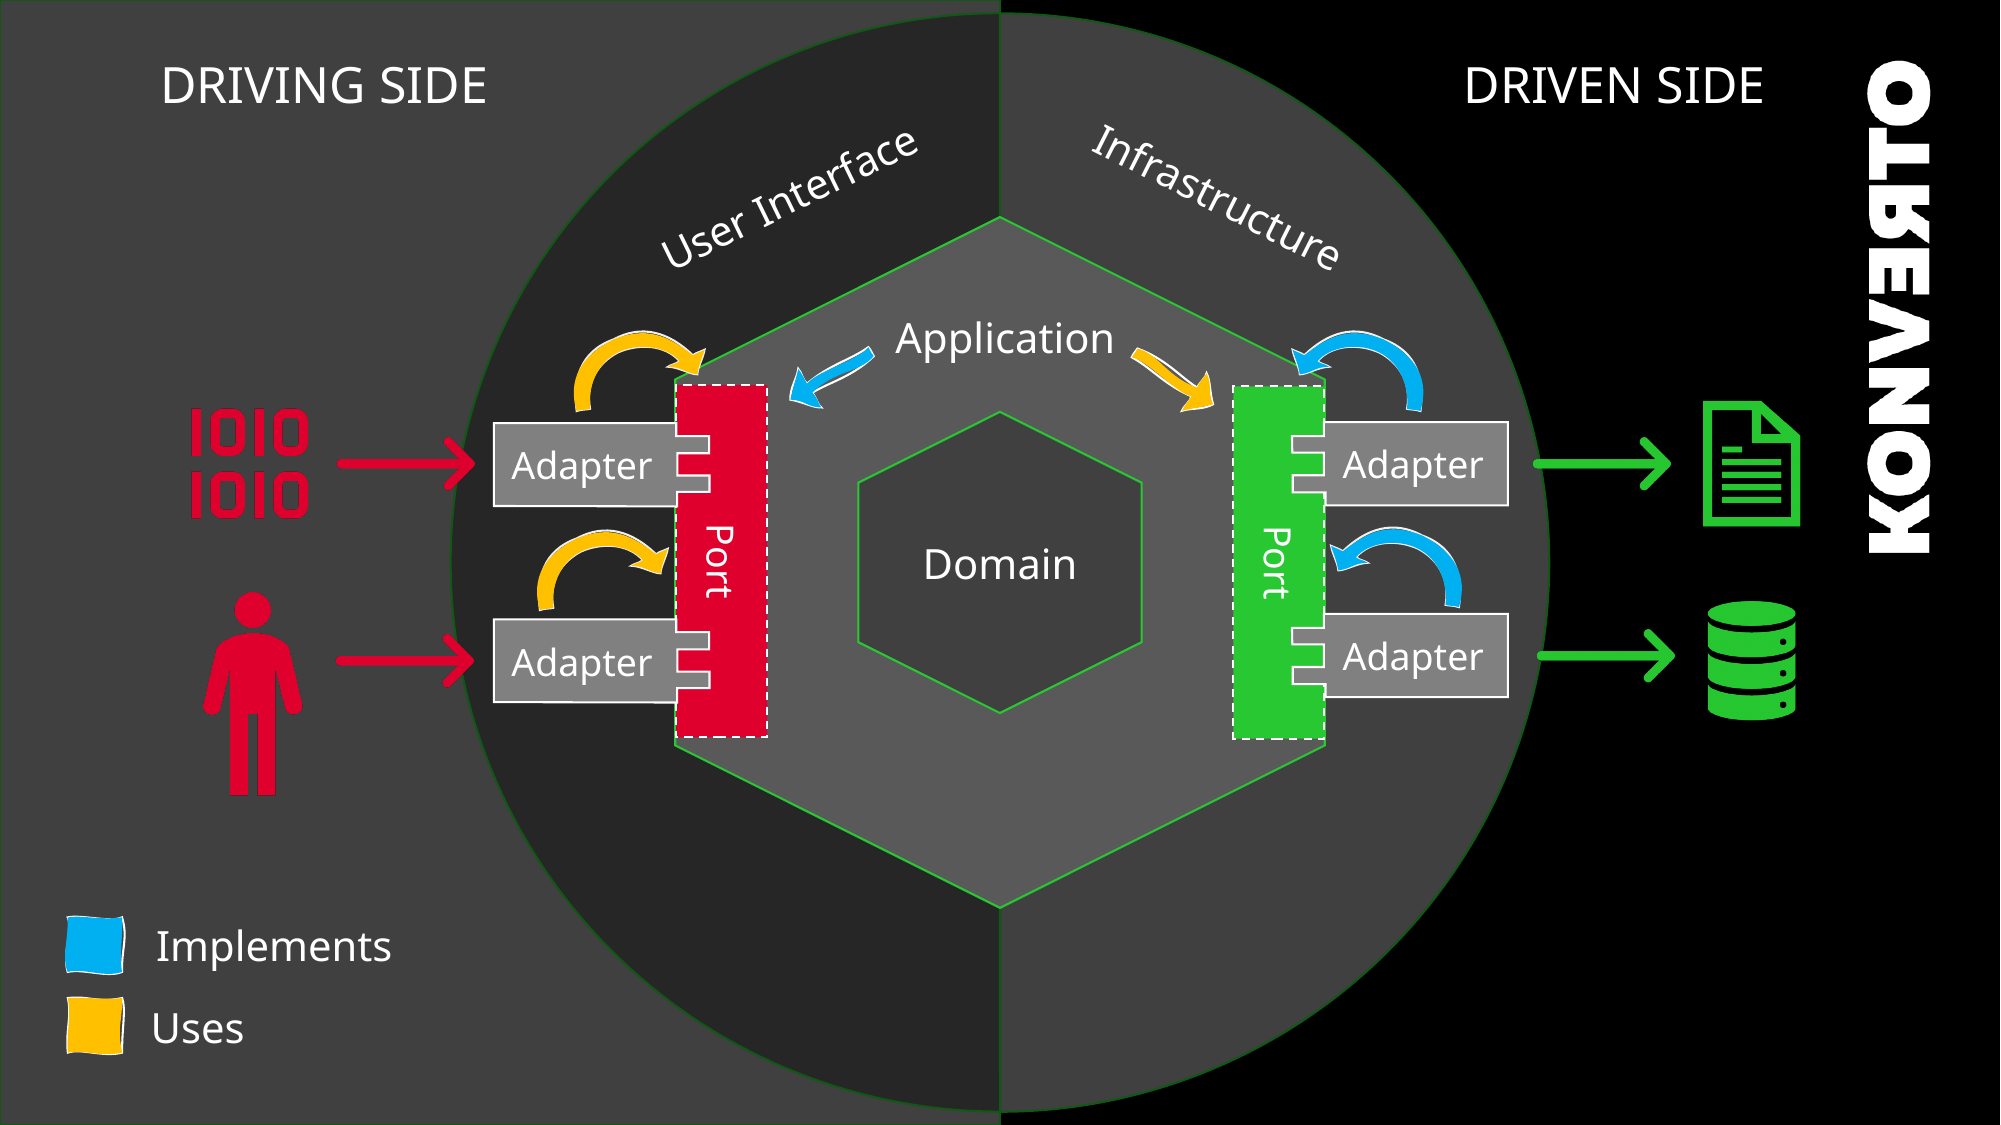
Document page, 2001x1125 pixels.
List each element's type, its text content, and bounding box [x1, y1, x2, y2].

text_box Uses [135, 994, 260, 1060]
text_box [66, 996, 125, 1056]
text_box DRIVING SIDE [145, 46, 503, 122]
picture [330, 388, 481, 539]
text_box Port [675, 384, 768, 738]
text_box Domain [857, 410, 1143, 715]
text_box [573, 330, 706, 413]
text_box Adapter [492, 422, 711, 508]
text_box [449, 12, 1002, 1113]
text_box DRIVEN SIDE [1448, 46, 1781, 122]
text_box Infrastructure [1070, 99, 1370, 294]
text_box User Interface [636, 99, 943, 294]
text_box Port [1232, 385, 1325, 740]
text_box [0, 0, 1001, 1125]
text_box [65, 915, 126, 976]
text_box Adapter [1290, 421, 1509, 507]
text_box [1329, 526, 1462, 609]
text_box [674, 215, 1326, 910]
text_box Adapter [1290, 612, 1509, 699]
text_box Implements [141, 911, 408, 977]
text_box [1001, 12, 1551, 1113]
text_box [789, 345, 876, 409]
picture [143, 585, 480, 803]
text_box [1291, 330, 1424, 413]
text_box Adapter [492, 618, 711, 704]
text_box [1130, 347, 1215, 413]
text_box Application [880, 304, 1131, 370]
picture [1526, 18, 2000, 755]
picture [174, 388, 325, 539]
text_box [536, 529, 670, 612]
